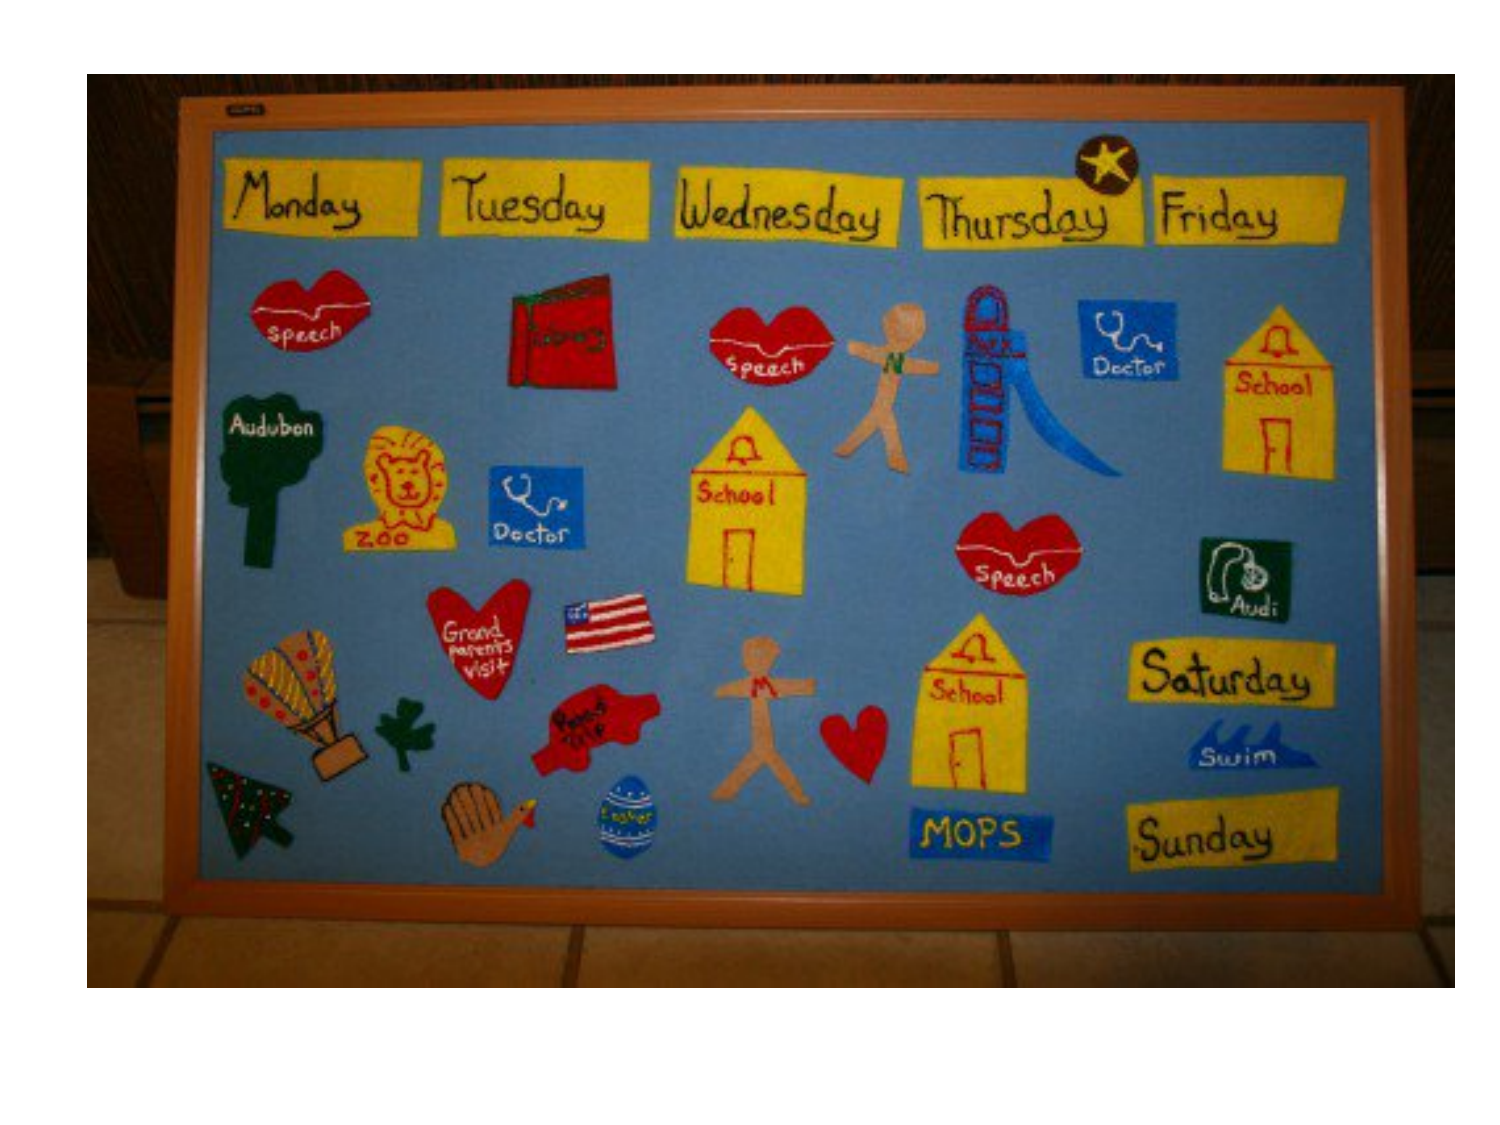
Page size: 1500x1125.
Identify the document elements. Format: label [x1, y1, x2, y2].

picture [87, 74, 1456, 988]
